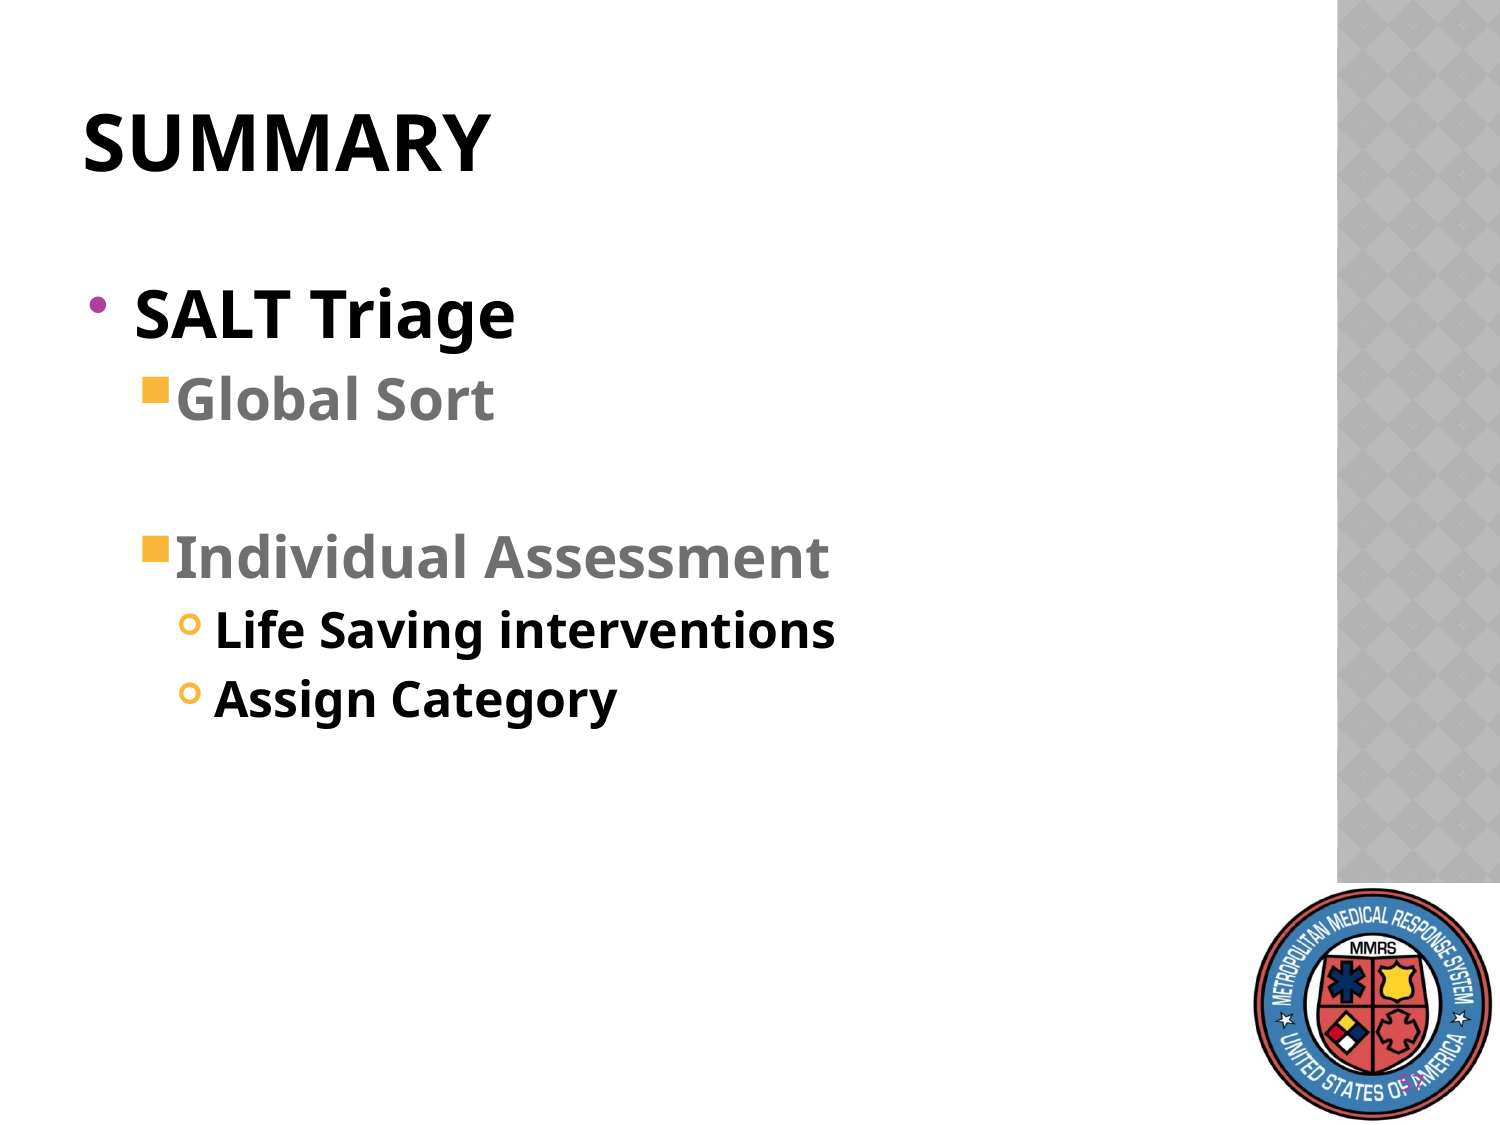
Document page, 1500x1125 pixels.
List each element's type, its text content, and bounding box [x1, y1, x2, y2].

title Summary [75, 45, 1425, 188]
picture [1245, 883, 1500, 1125]
list SALT Triage Global Sort Individual Assessment Life Saving interventions Assign Category [75, 264, 1263, 1059]
slide_number 57 [1074, 1025, 1425, 1100]
